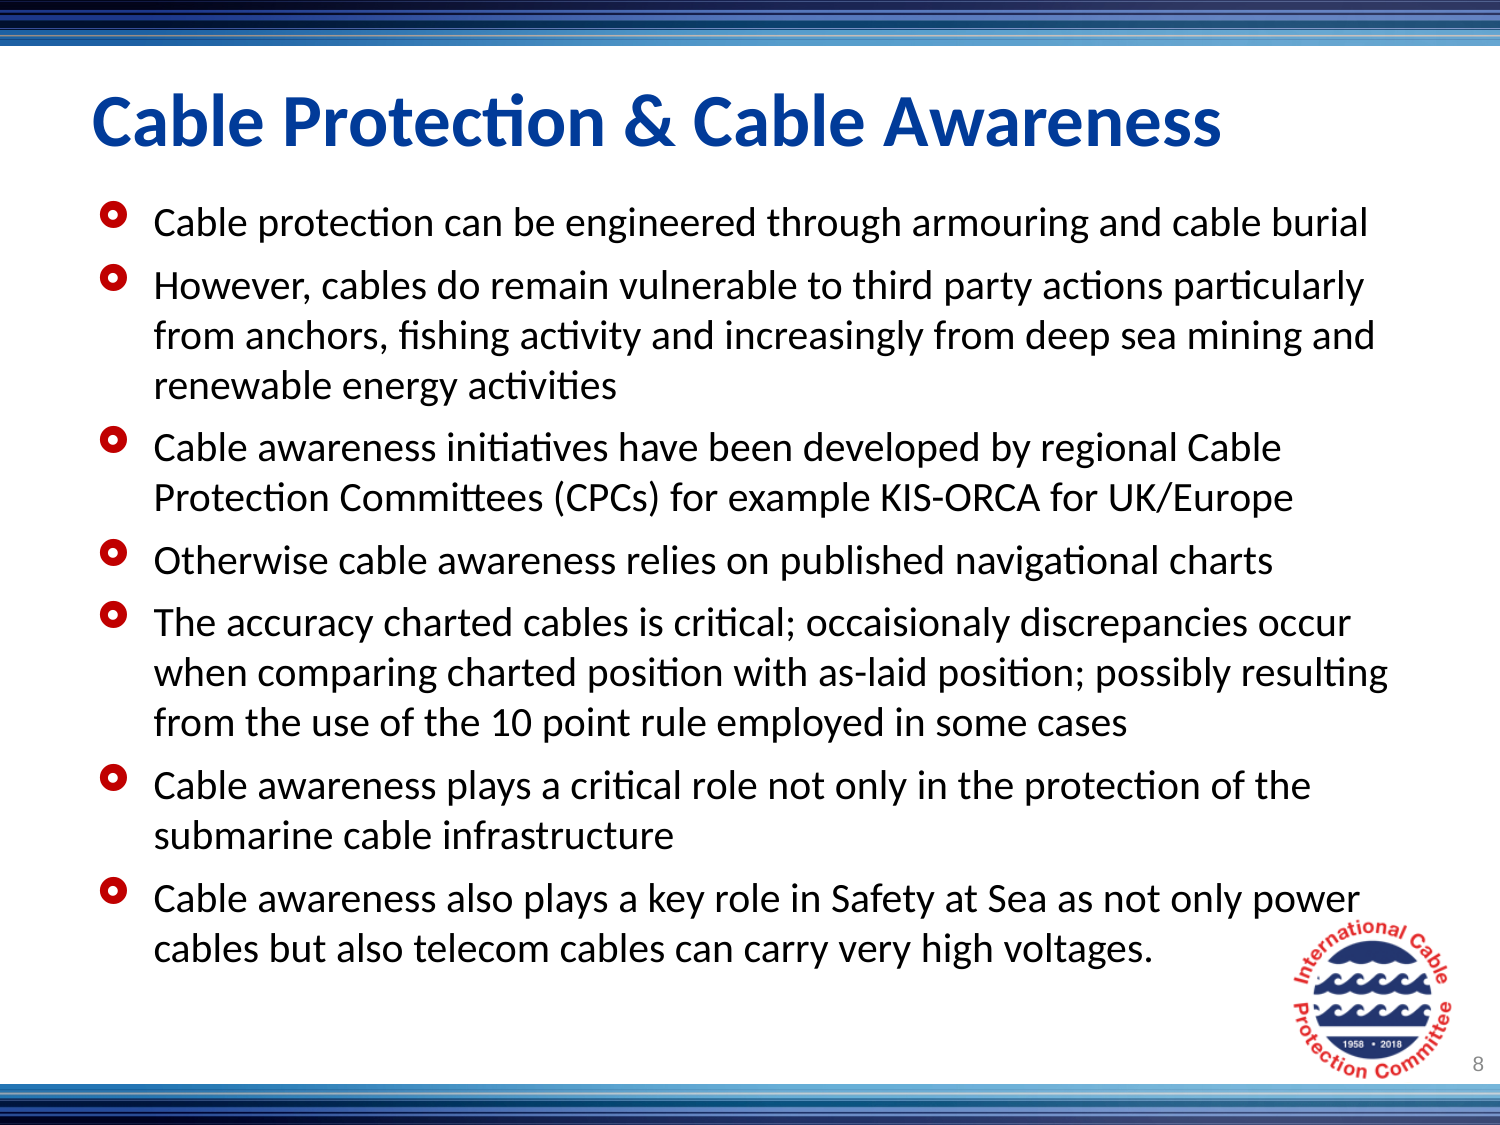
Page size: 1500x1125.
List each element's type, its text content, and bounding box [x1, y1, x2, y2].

picture [1291, 917, 1500, 1083]
picture [0, 1084, 1500, 1125]
picture [0, 0, 1500, 46]
list Cable protection can be engineered through armouring and cable burial However, cables do remain vulnerable to third party actions particularly from anchors, fishing activity and increasingly from deep sea mining and renewable energy activities Cable awareness initiatives have been developed by regional Cable Protection Committees (CPCs) for example KIS-ORCA for UK/Europe Otherwise cable awareness relies on published navigational charts The accuracy charted cables is critical; occaisionaly discrepancies occur when comparing charted position with as-laid position; possibly resulting from the use of the 10 point rule employed in some cases Cable awareness plays a critical role not only in the protection of the submarine cable infrastructure Cable awareness also plays a key role in Safety at Sea as not only power cables but also telecom cables can carry very high voltages. [81, 213, 1463, 925]
text_box Cable Protection & Cable Awareness [78, 63, 1500, 213]
